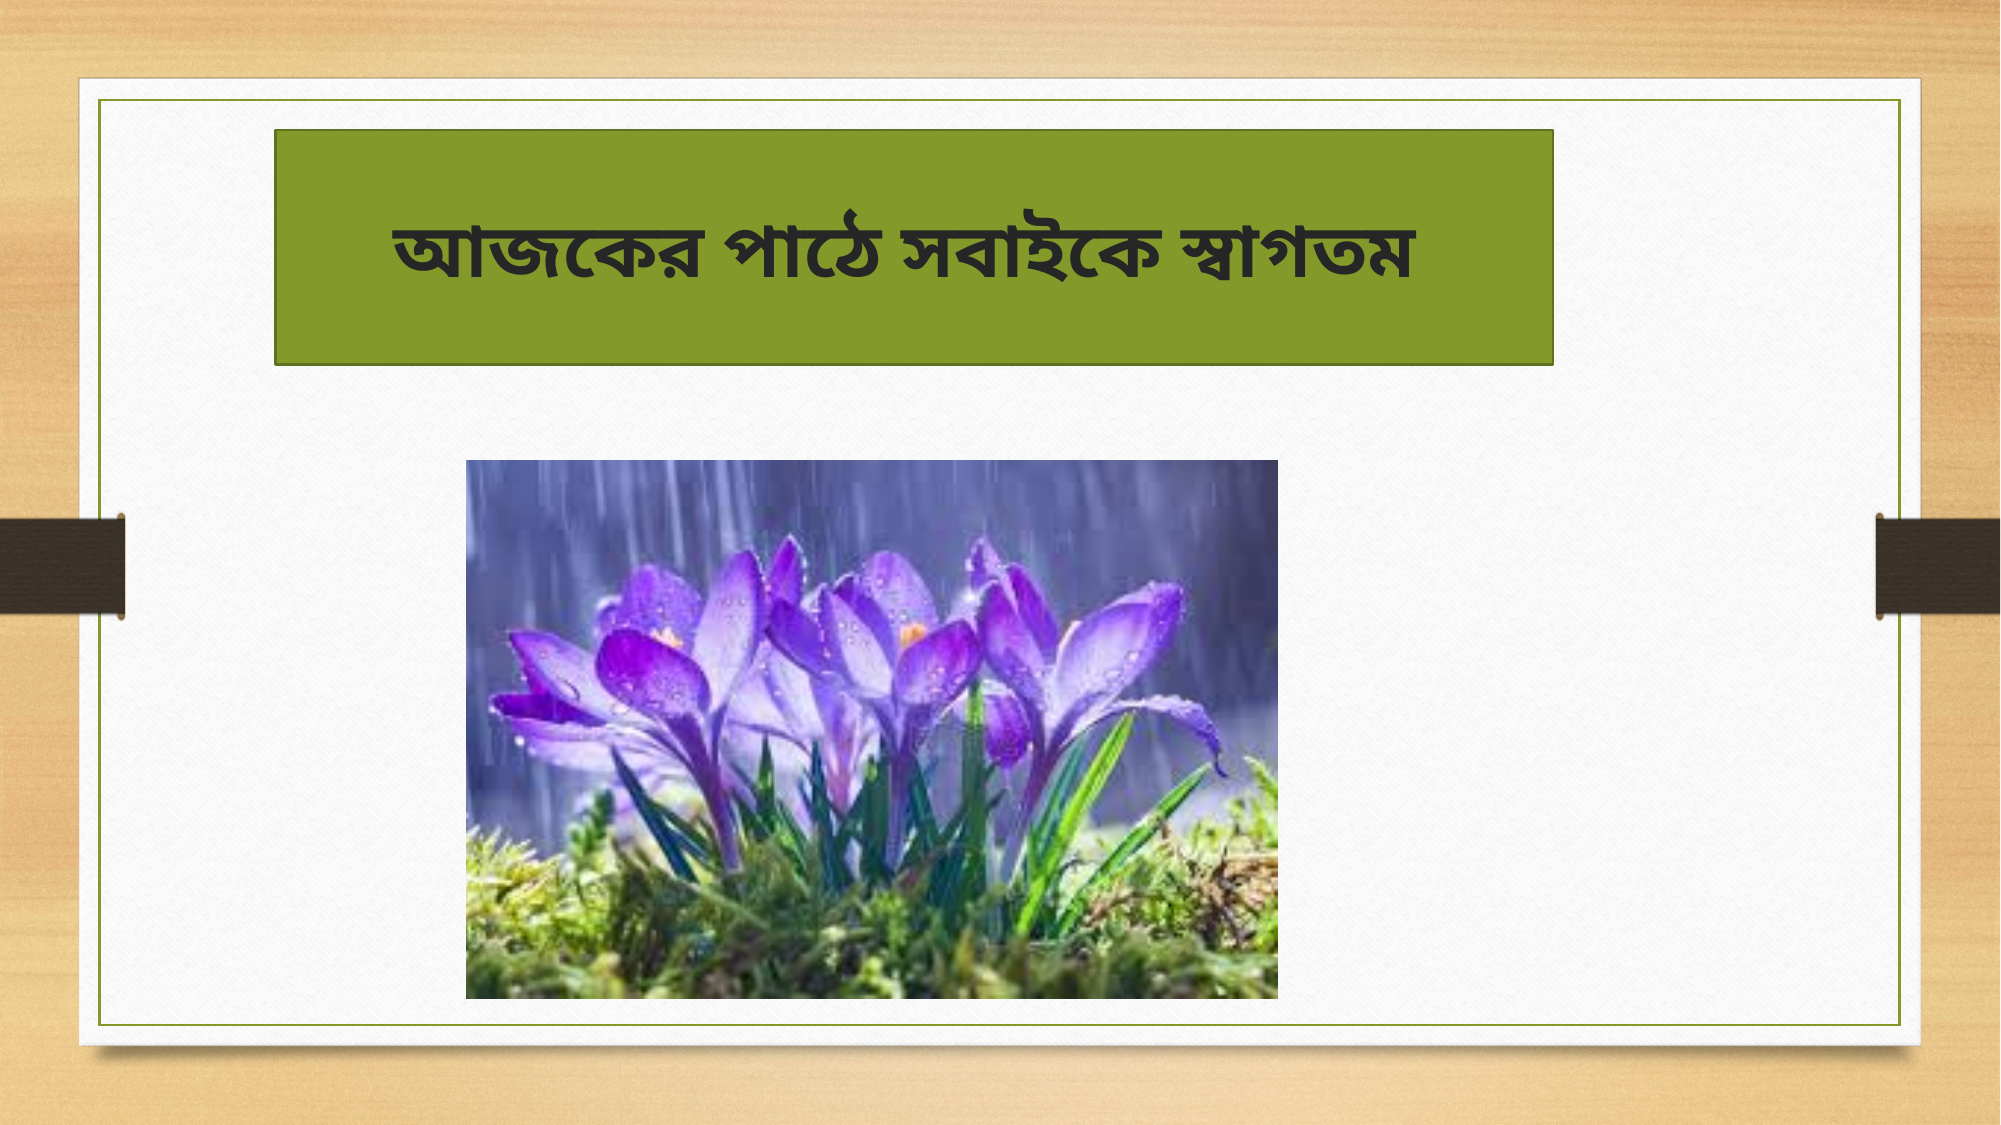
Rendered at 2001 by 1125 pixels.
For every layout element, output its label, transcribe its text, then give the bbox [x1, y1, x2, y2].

picture [0, 0, 2001, 1125]
text_box আজকের পাঠে সবাইকে স্বাগতম [274, 129, 1554, 366]
